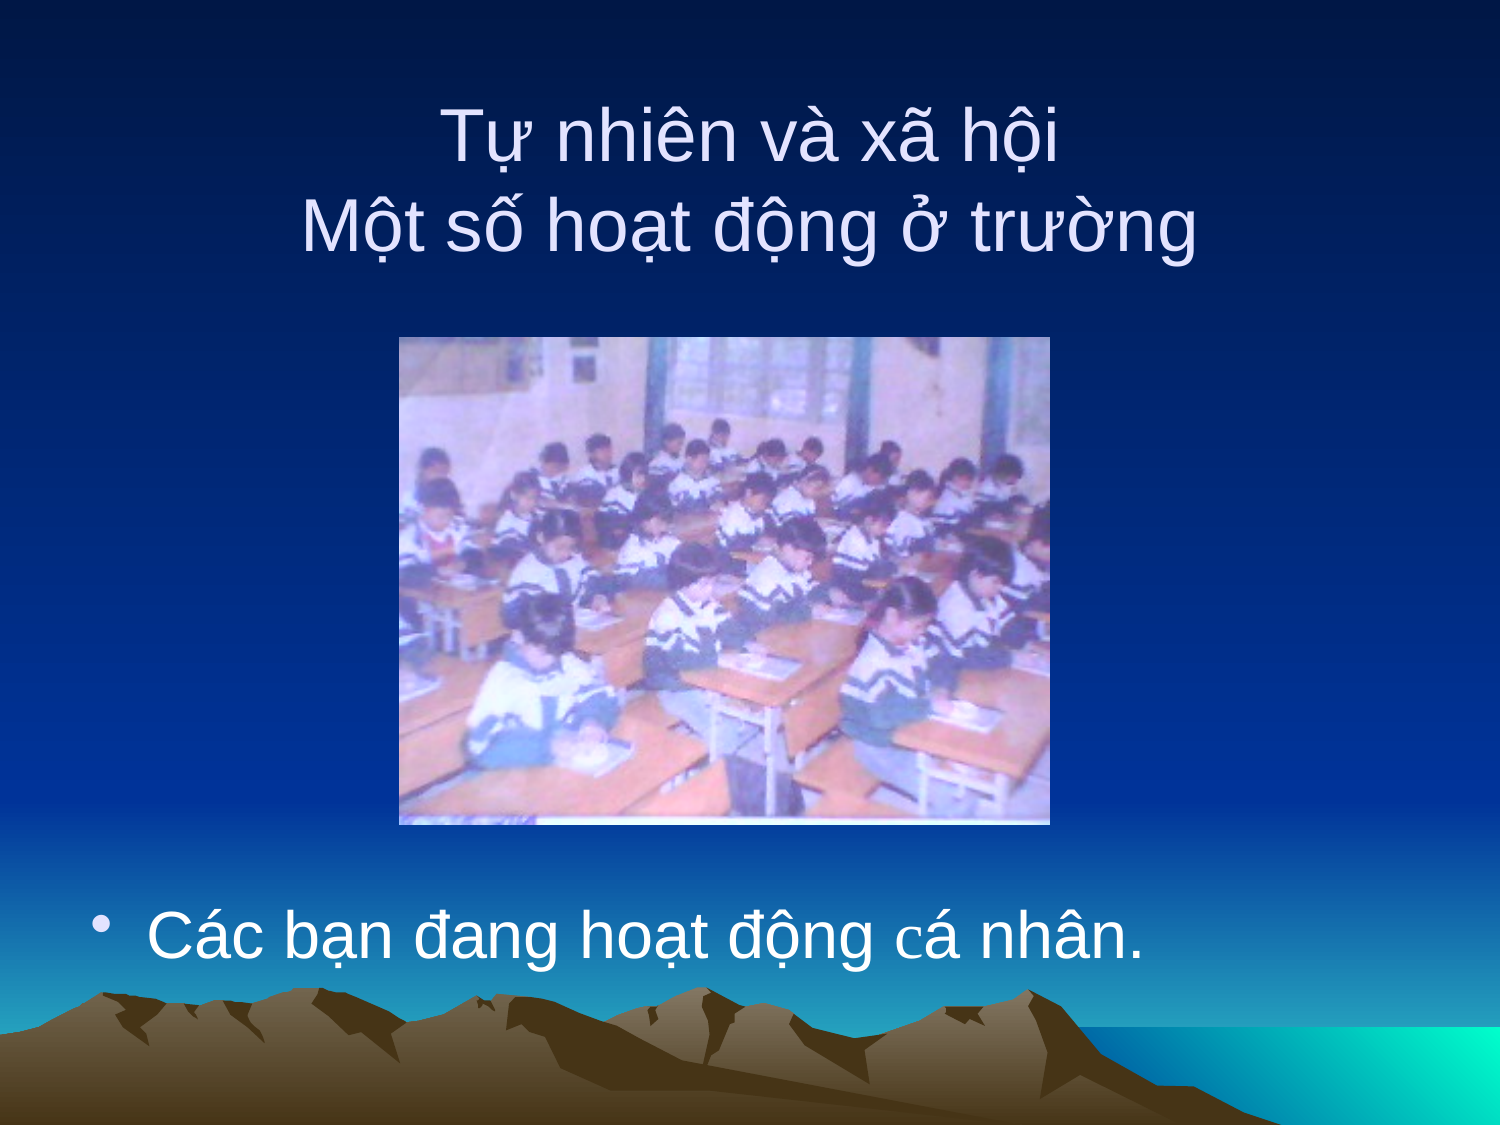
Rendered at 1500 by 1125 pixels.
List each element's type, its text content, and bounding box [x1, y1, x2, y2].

picture [399, 337, 1051, 826]
list Các bạn đang hoạt động cá nhân. [74, 324, 1426, 1001]
title Tự nhiên và xã hội Một số hoạt động ở trường [74, 37, 1426, 226]
